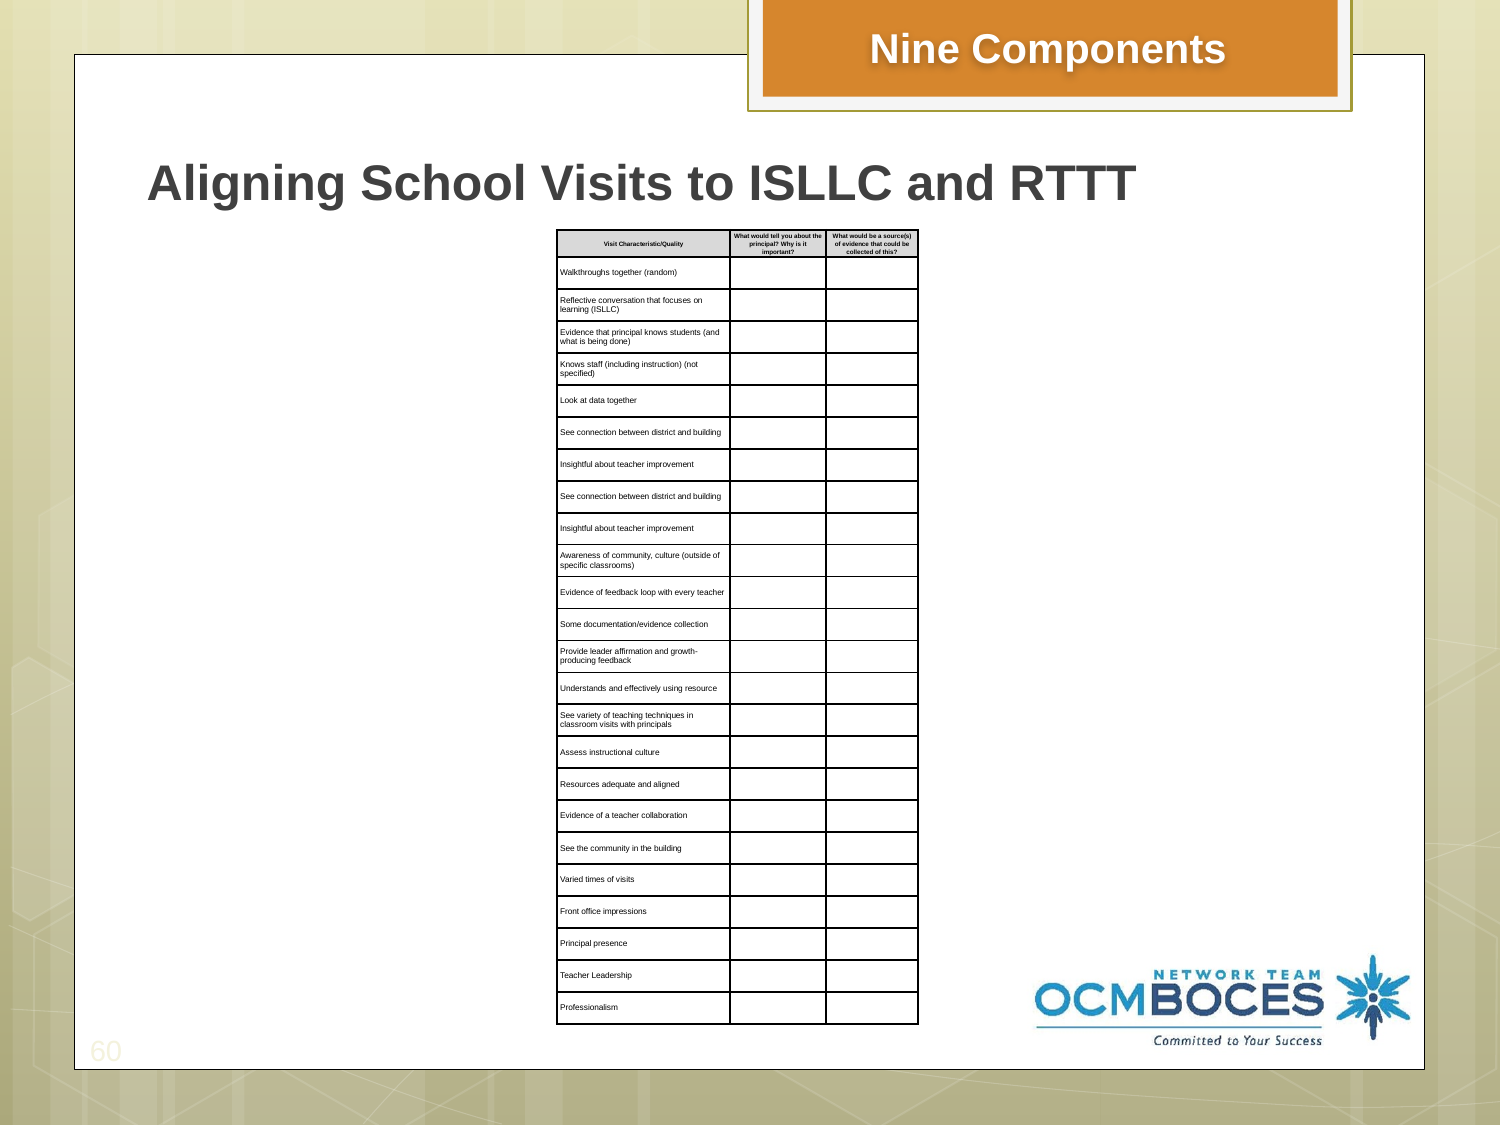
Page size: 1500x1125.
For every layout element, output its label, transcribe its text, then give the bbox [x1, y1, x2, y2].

table_header What would be a source(s) of evidence that could be collected of this? [827, 231, 917, 256]
table_cell See connection between district and building [558, 418, 729, 448]
table_cell [827, 418, 917, 448]
table_cell [731, 961, 825, 991]
table_cell [827, 673, 917, 703]
table_cell [731, 897, 825, 927]
table_cell Principal presence [558, 929, 729, 959]
table_cell [731, 290, 825, 320]
table_cell [731, 514, 825, 544]
table_cell Professionalism [558, 993, 729, 1023]
table_cell Knows staff (including instruction) (not specified) [558, 354, 729, 384]
table_cell Reflective conversation that focuses on learning (ISLLC) [558, 290, 729, 320]
table_cell Insightful about teacher improvement [558, 450, 729, 480]
table_cell [731, 705, 825, 735]
table_cell [827, 514, 917, 544]
table_cell [731, 258, 825, 288]
table_cell [731, 386, 825, 416]
table_cell Some documentation/evidence collection [558, 609, 729, 640]
table_cell Understands and effectively using resource [558, 673, 729, 703]
table_cell [827, 929, 917, 959]
table_cell [731, 418, 825, 448]
table_cell [827, 577, 917, 608]
table_cell [827, 354, 917, 384]
picture [1015, 945, 1424, 1055]
table_cell [827, 961, 917, 991]
table_cell Resources adequate and aligned [558, 769, 729, 799]
table_cell [731, 801, 825, 831]
table_header What would tell you about the principal? Why is it important? [731, 231, 825, 256]
table_cell See connection between district and building [558, 482, 729, 512]
table_cell [827, 641, 917, 672]
table_cell [731, 737, 825, 767]
table_cell [731, 929, 825, 959]
text_box Nine Components [776, 14, 1320, 80]
table_cell [731, 609, 825, 640]
table_cell [827, 258, 917, 288]
table_cell [827, 482, 917, 512]
table_cell See variety of teaching techniques in classroom visits with principals [558, 705, 729, 735]
table_cell [731, 577, 825, 608]
table_cell [827, 322, 917, 352]
table_cell [827, 450, 917, 480]
table_cell [827, 769, 917, 799]
table_cell [827, 386, 917, 416]
table_cell Assess instructional culture [558, 737, 729, 767]
table_cell [731, 450, 825, 480]
table_cell Teacher Leadership [558, 961, 729, 991]
table_cell [731, 673, 825, 703]
table_cell [827, 545, 917, 576]
table_cell Varied times of visits [558, 865, 729, 895]
table_cell Evidence of a teacher collaboration [558, 801, 729, 831]
table_cell [731, 482, 825, 512]
table_cell [827, 801, 917, 831]
table_cell Look at data together [558, 386, 729, 416]
table_cell Provide leader affirmation and growth-producing feedback [558, 641, 729, 672]
table_cell [731, 993, 825, 1023]
table_cell Insightful about teacher improvement [558, 514, 729, 544]
table_cell Walkthroughs together (random) [558, 258, 729, 288]
table_cell [827, 290, 917, 320]
slide_number 60 [75, 1025, 738, 1100]
table_cell See the community in the building [558, 833, 729, 863]
table_cell [731, 865, 825, 895]
table_cell [731, 354, 825, 384]
table_cell [731, 641, 825, 672]
table_header Visit Characteristic/Quality [558, 231, 729, 256]
table_cell Evidence of feedback loop with every teacher [558, 577, 729, 608]
table_cell [827, 705, 917, 735]
table_cell [731, 545, 825, 576]
table_cell [827, 609, 917, 640]
table_cell [827, 865, 917, 895]
table_cell Awareness of community, culture (outside of specific classrooms) [558, 545, 729, 576]
table_cell [731, 322, 825, 352]
table_cell [731, 833, 825, 863]
table_cell Front office impressions [558, 897, 729, 927]
table_cell [827, 897, 917, 927]
table_cell [827, 737, 917, 767]
list Aligning School Visits to ISLLC and RTTT [120, 142, 1369, 230]
table_cell Evidence that principal knows students (and what is being done) [558, 322, 729, 352]
table_cell [827, 993, 917, 1023]
table_cell [731, 769, 825, 799]
table_cell [827, 833, 917, 863]
